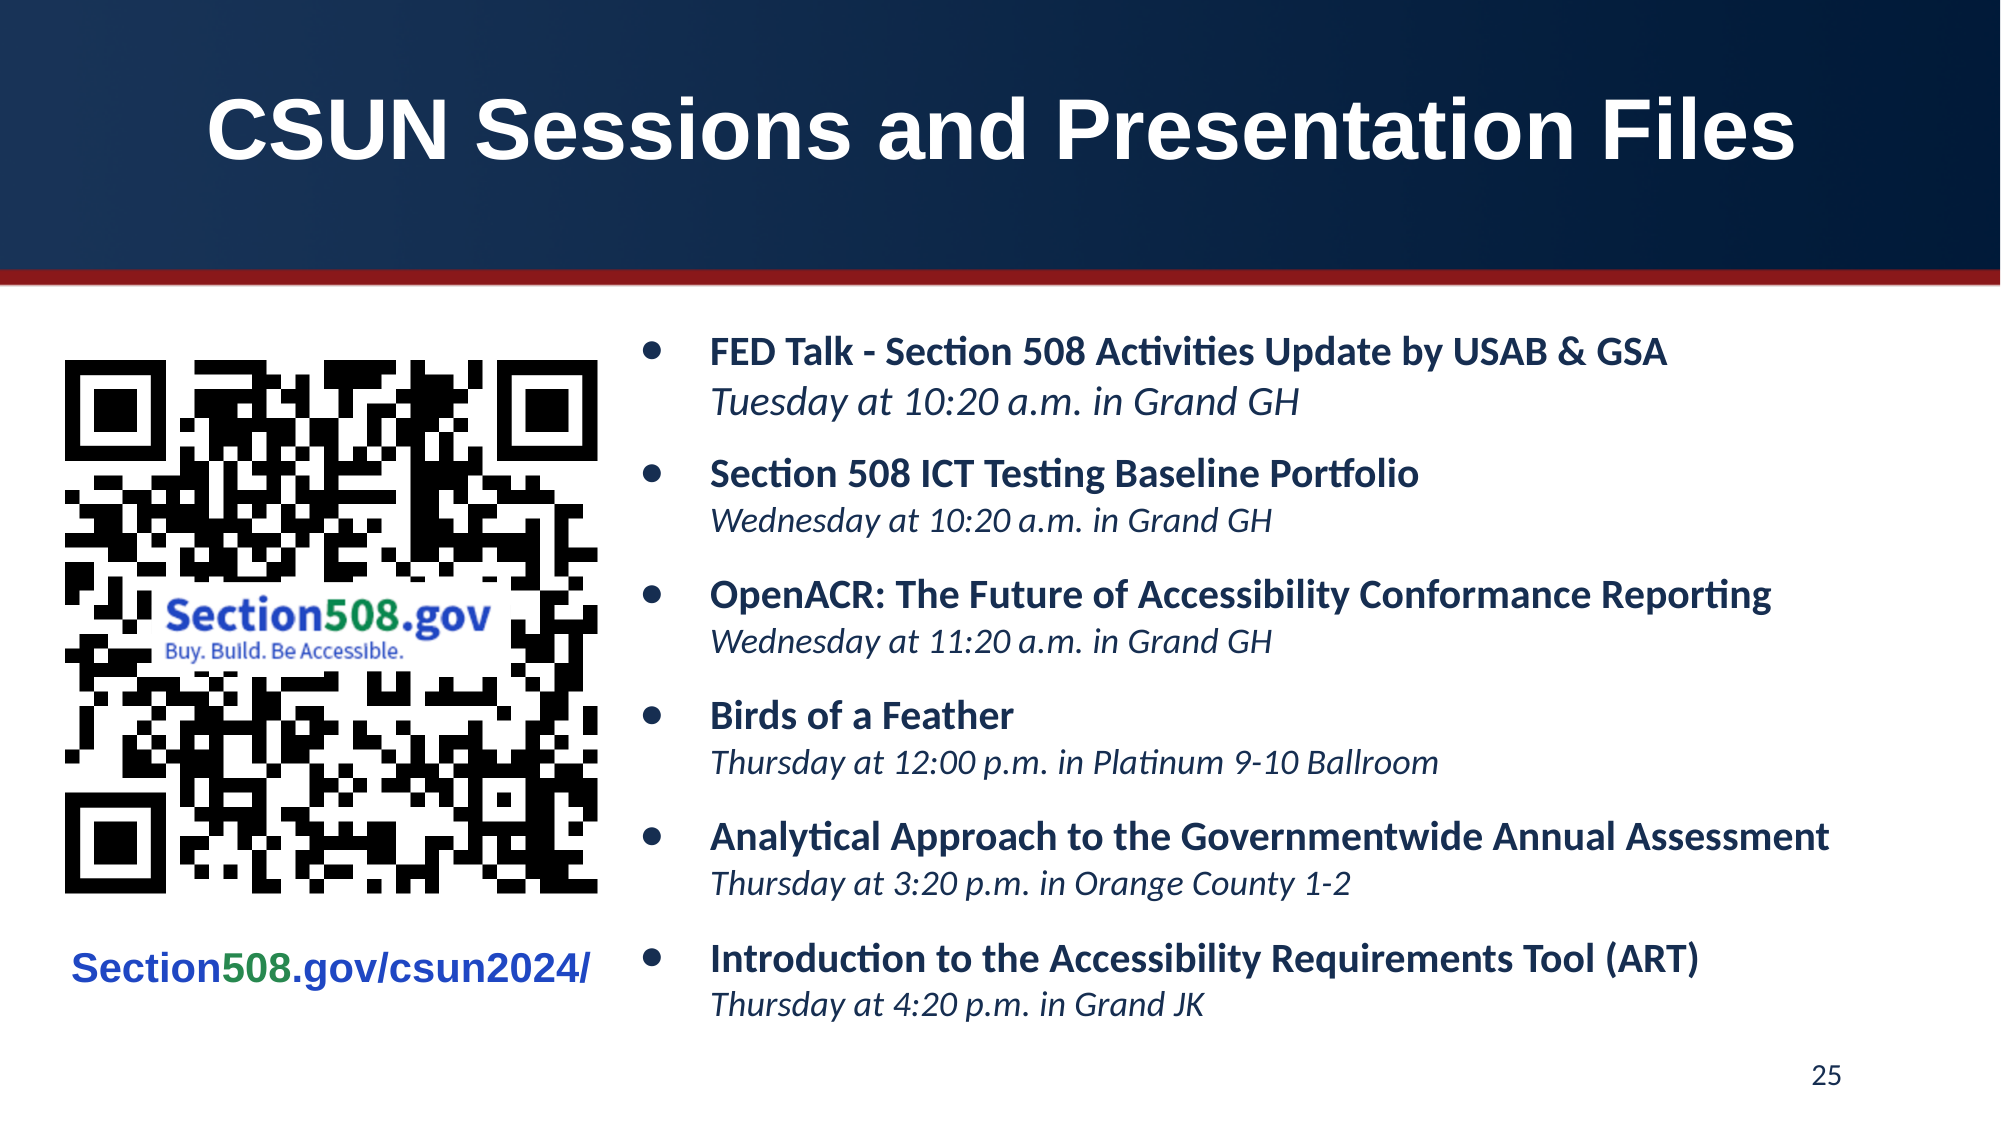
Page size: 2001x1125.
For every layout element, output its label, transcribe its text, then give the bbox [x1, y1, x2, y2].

text_box Section508.gov/csun2024/ [11, 922, 595, 1011]
list FED Talk - Section 508 Activities Update by USAB & GSA Tuesday at 10:20 a.m. in Grand GH Section 508 ICT Testing Baseline Portfolio Wednesday at 10:20 a.m. in Grand GH OpenACR: The Future of Accessibility Conformance Reporting Wednesday at 11:20 a.m. in Grand GH Birds of a Feather Thursday at 12:00 p.m. in Platinum 9-10 Ballroom Analytical Approach to the Governmentwide Annual Assessment Thursday at 3:20 p.m. in Orange County 1-2 Introduction to the Accessibility Requirements Tool (ART) Thursday at 4:20 p.m. in Grand JK [595, 316, 1863, 1043]
slide_number 25 [1412, 1042, 1863, 1103]
picture [0, 0, 2001, 1125]
title CSUN Sessions and Presentation Files [29, 23, 1976, 241]
